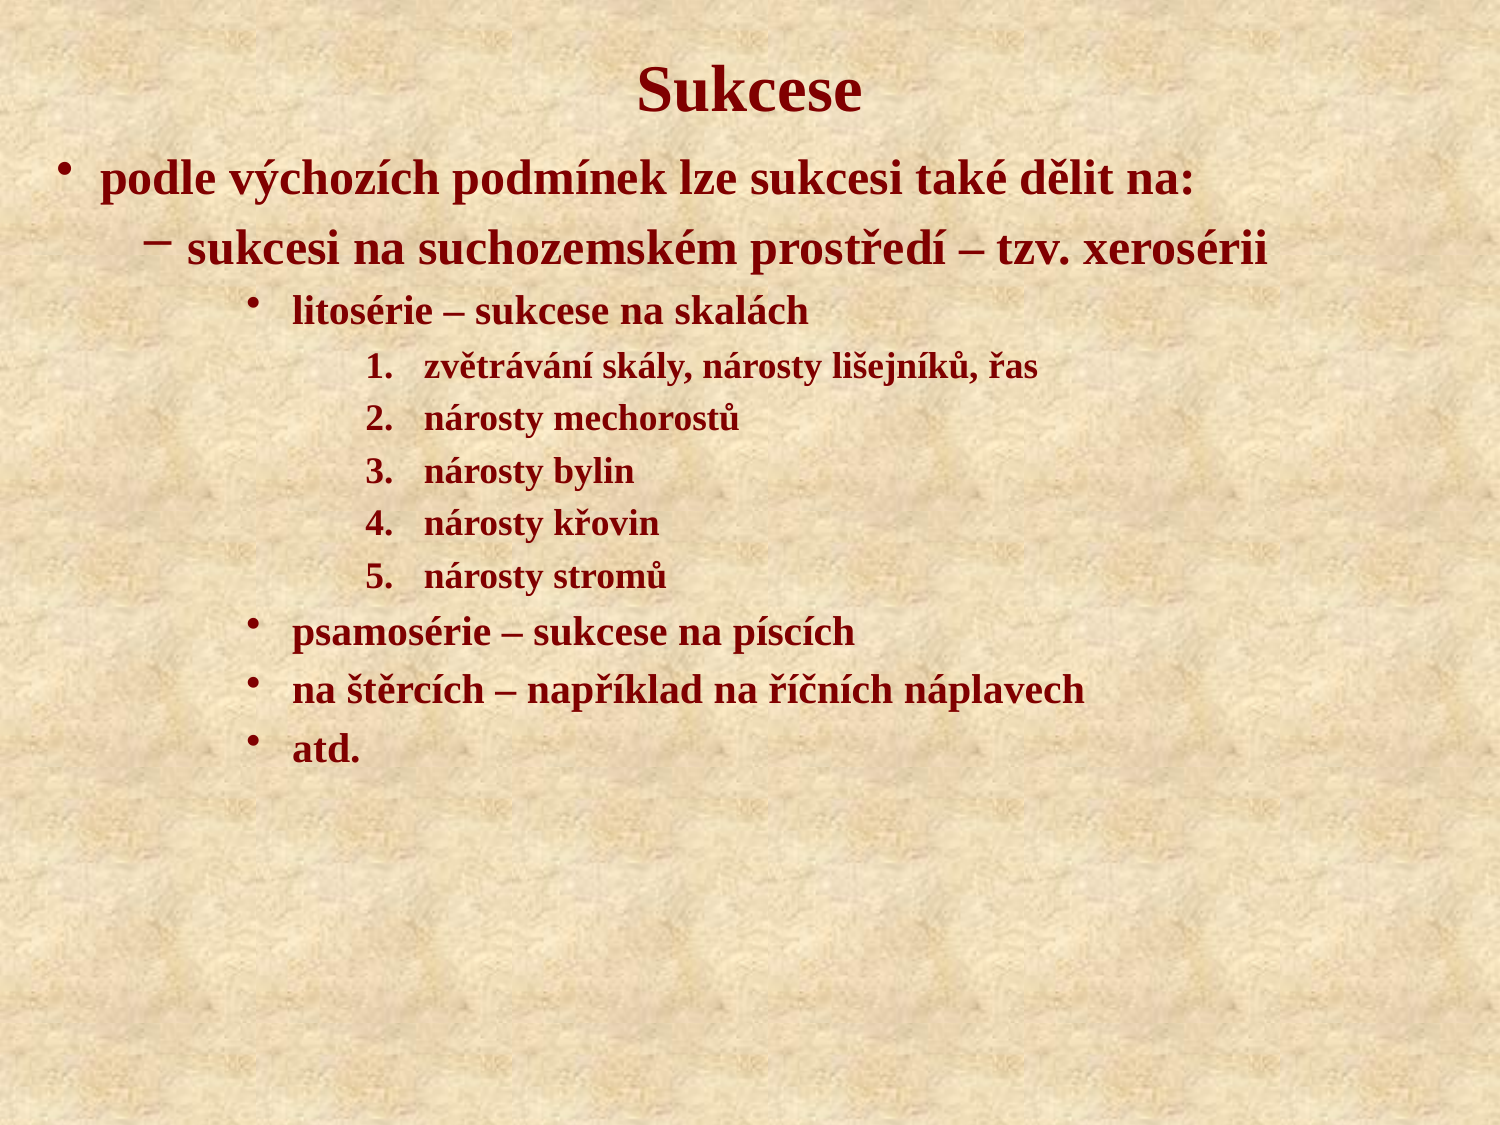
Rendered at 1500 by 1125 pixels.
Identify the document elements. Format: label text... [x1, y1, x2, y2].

title Sukcese [75, 45, 1425, 126]
picture [0, 0, 1500, 1125]
list podle výchozích podmínek lze sukcesi také dělit na: sukcesi na suchozemském prostředí – tzv. xerosérii litosérie – sukcese na skalách zvětrávání skály, nárosty lišejníků, řas nárosty mechorostů nárosty bylin nárosty křovin nárosty stromů psamosérie – sukcese na píscích na štěrcích – například na říčních náplavech atd. [41, 137, 1459, 1047]
